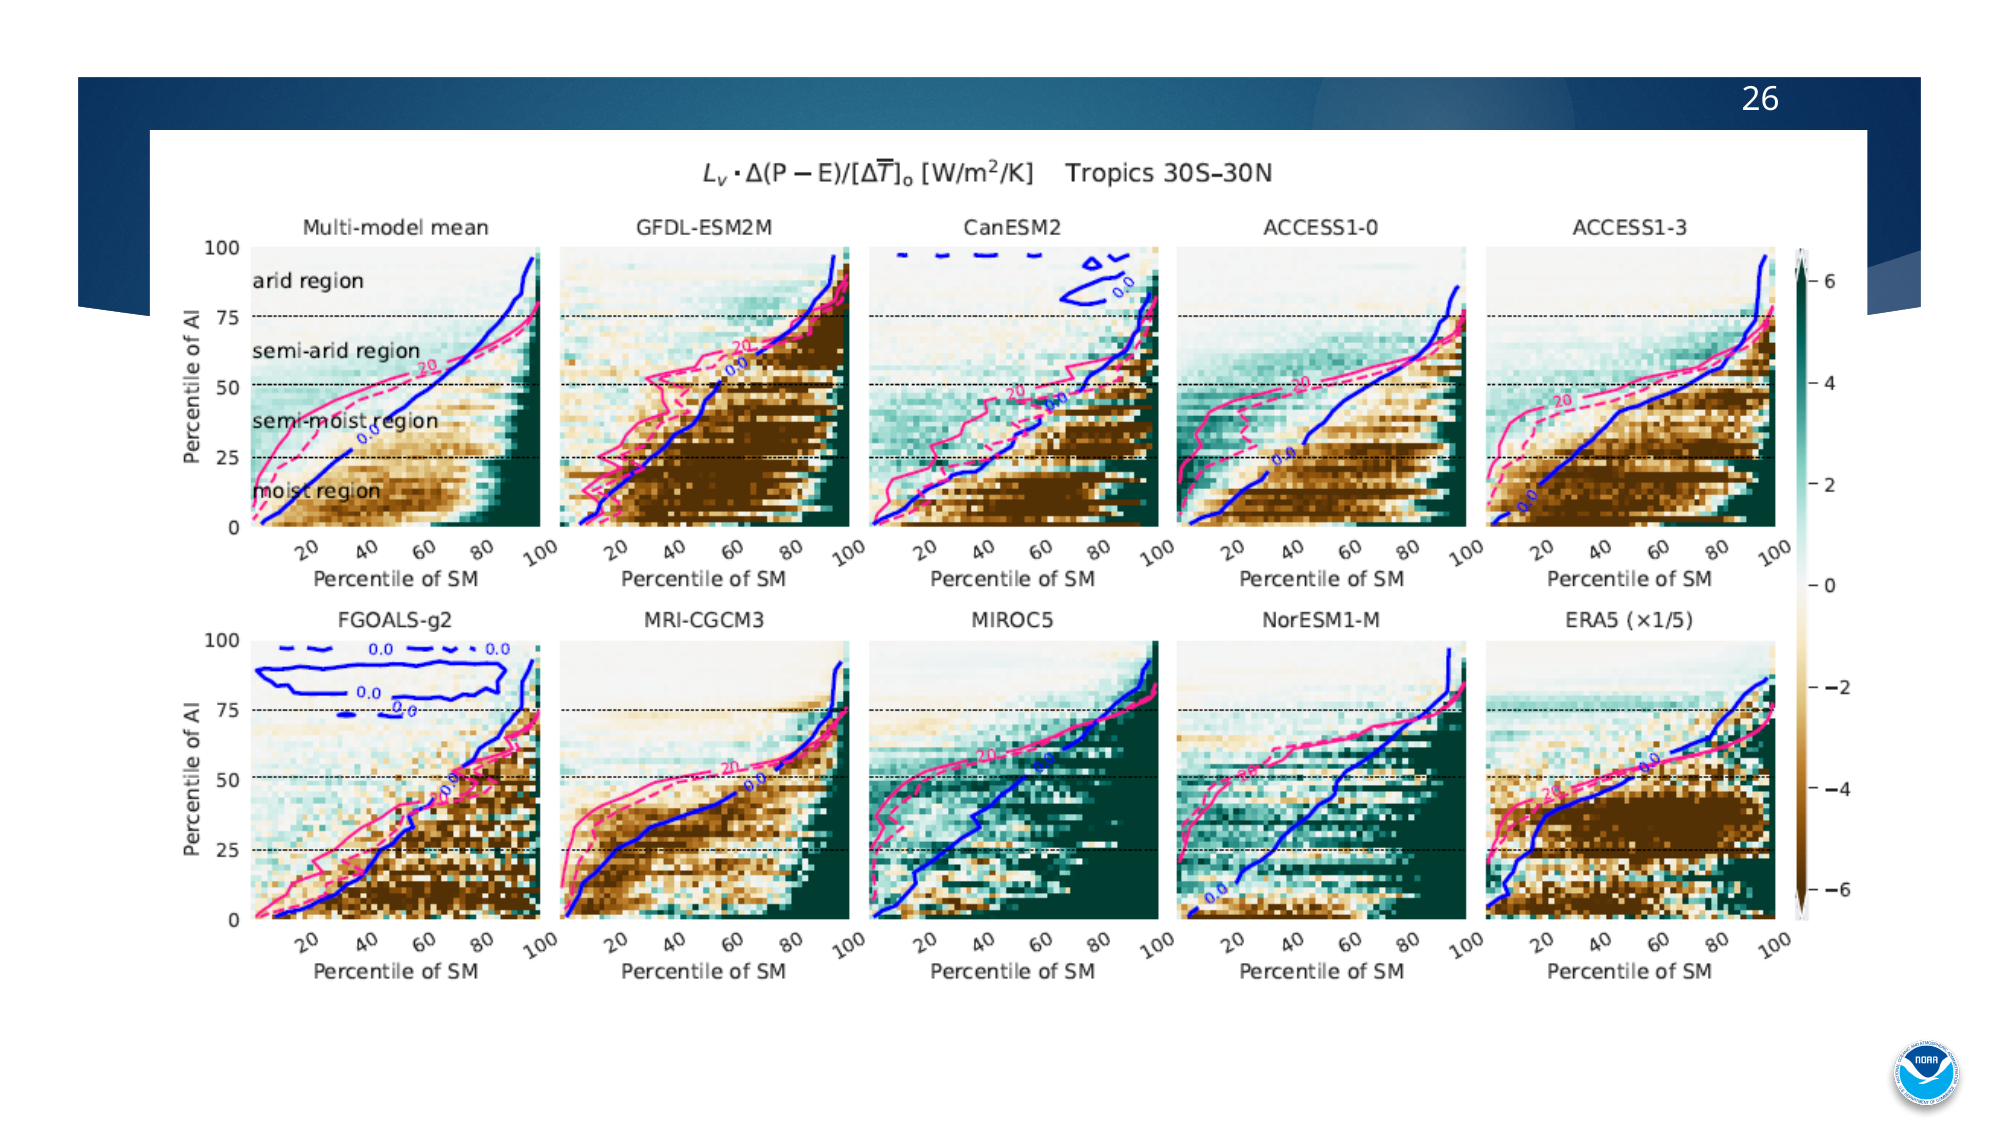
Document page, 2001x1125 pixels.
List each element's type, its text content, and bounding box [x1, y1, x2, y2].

slide_number 26 [1698, 48, 1824, 129]
picture [149, 129, 1868, 1025]
picture [1893, 1039, 1960, 1106]
